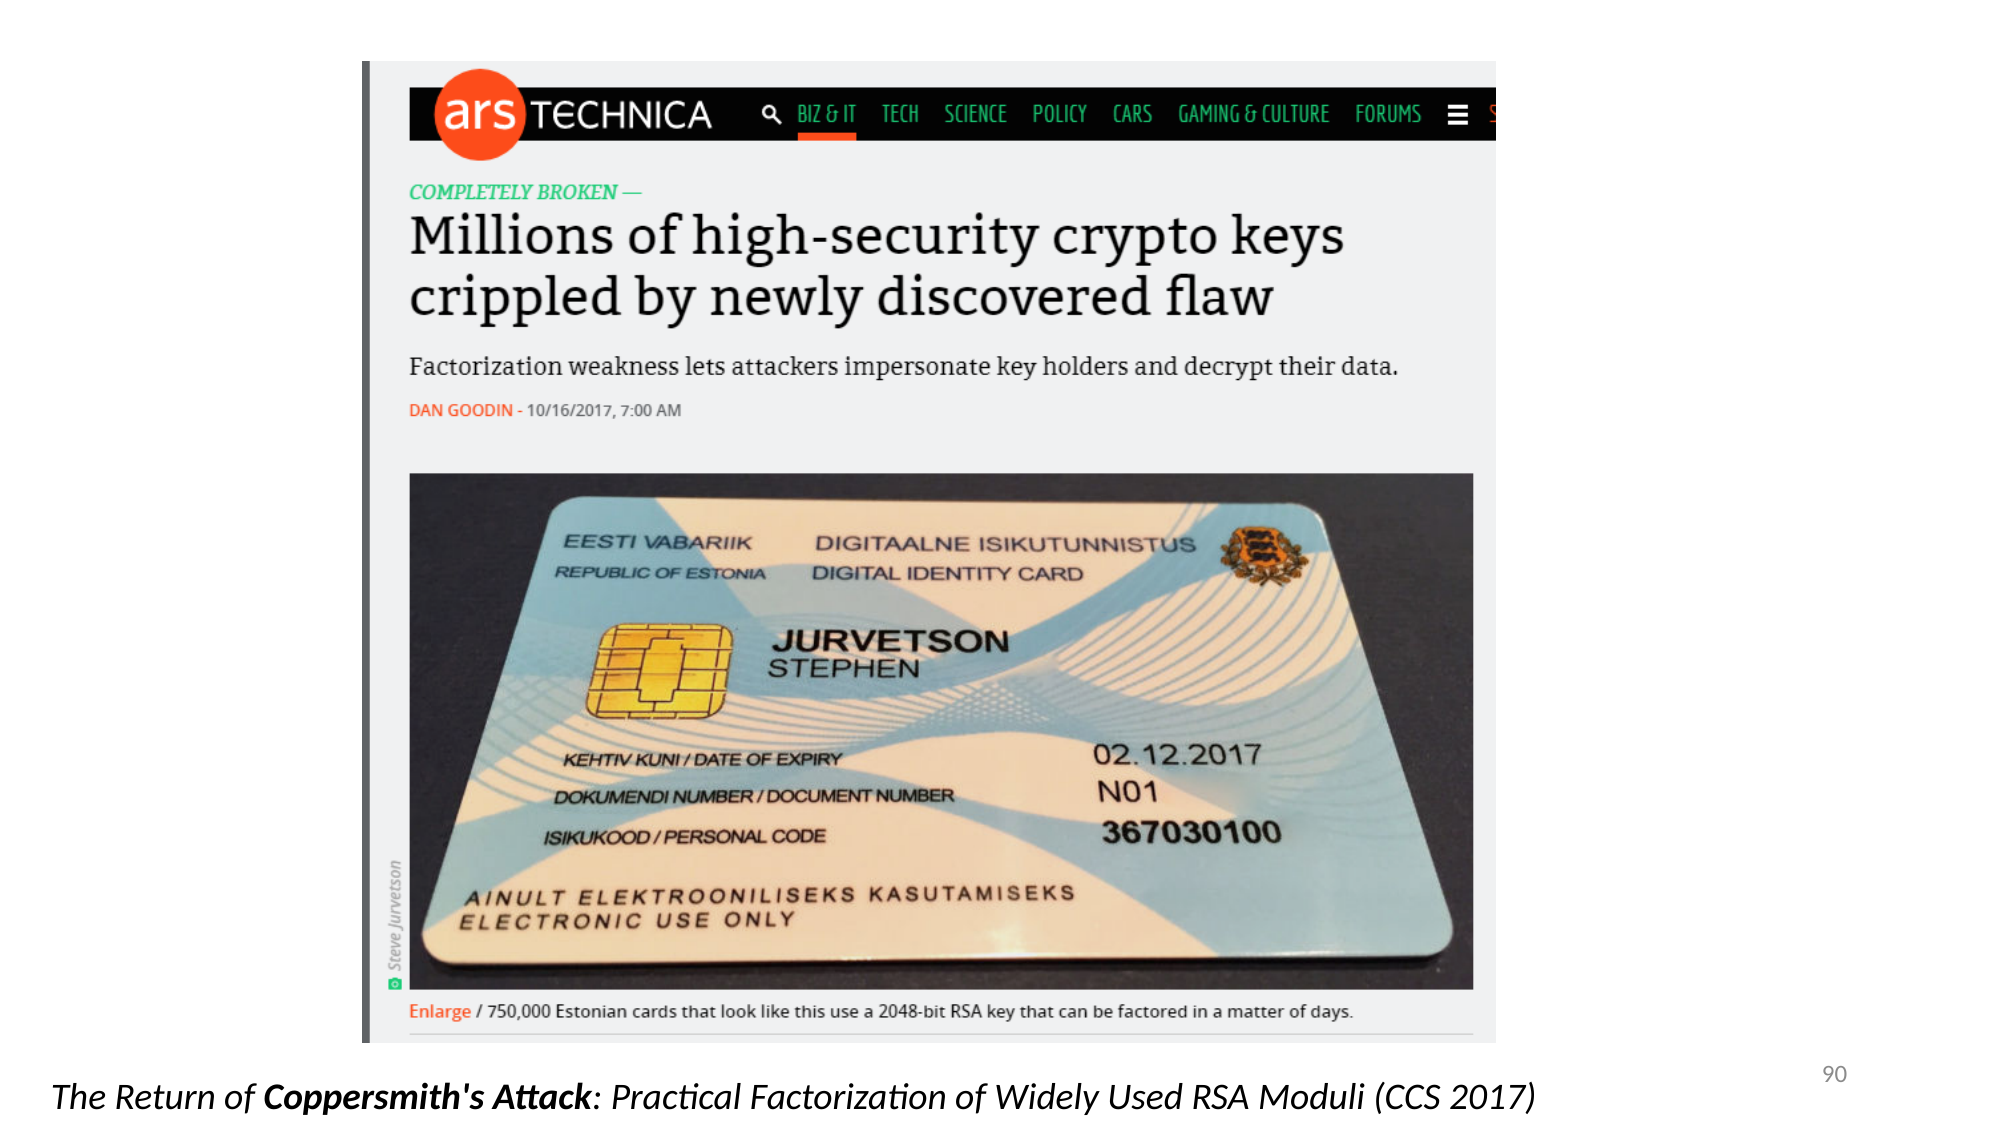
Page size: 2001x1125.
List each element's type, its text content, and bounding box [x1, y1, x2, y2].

slide_number 90 [1412, 1042, 1863, 1103]
picture [362, 61, 1497, 1043]
text_box The Return of Coppersmith's Attack: Practical Factorization of Widely Used RSA Moduli (CCS 2017) [36, 1064, 1553, 1125]
